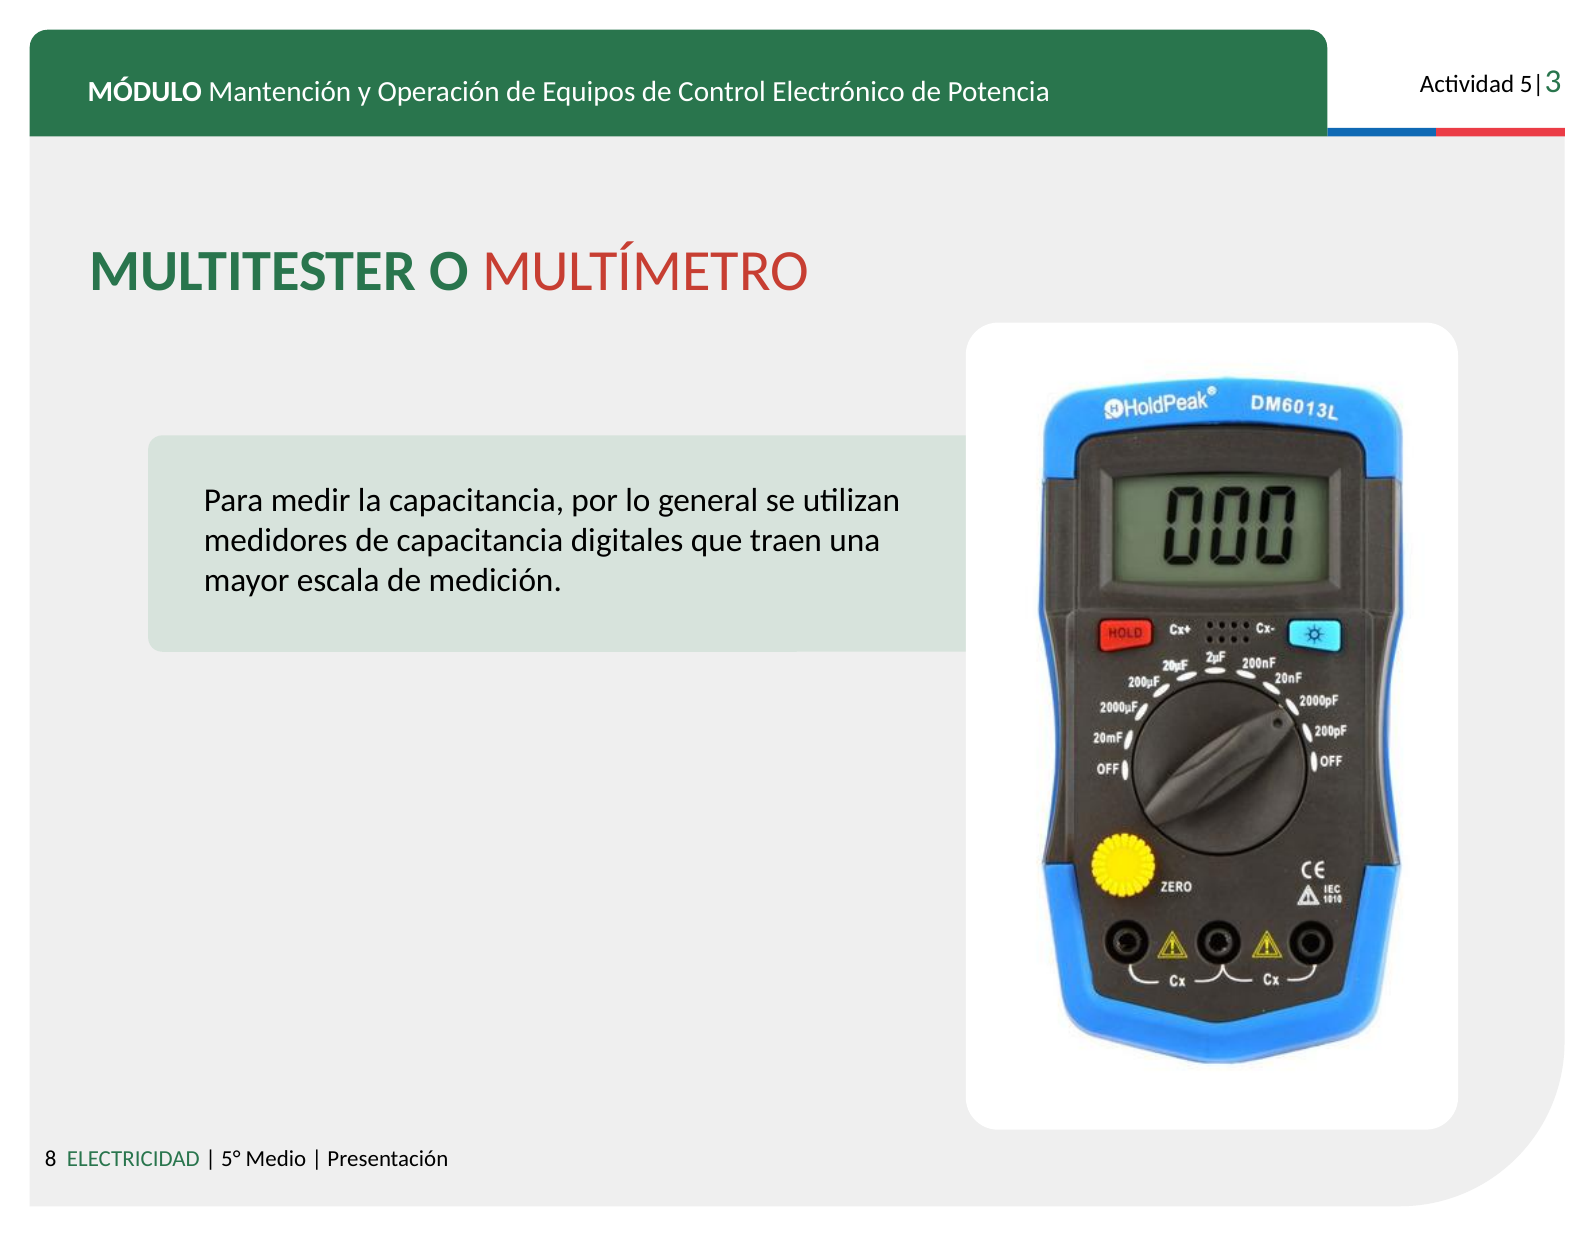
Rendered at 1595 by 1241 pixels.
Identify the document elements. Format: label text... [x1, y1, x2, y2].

picture [1014, 339, 1426, 1104]
text_box Para medir la capacitancia, por lo general se utilizan medidores de capacitancia digitales que traen una mayor escala de medición. [188, 470, 921, 606]
text_box MULTITESTER O MULTÍMETRO [74, 226, 1123, 322]
text_box [148, 435, 965, 652]
text_box [965, 322, 1459, 1130]
